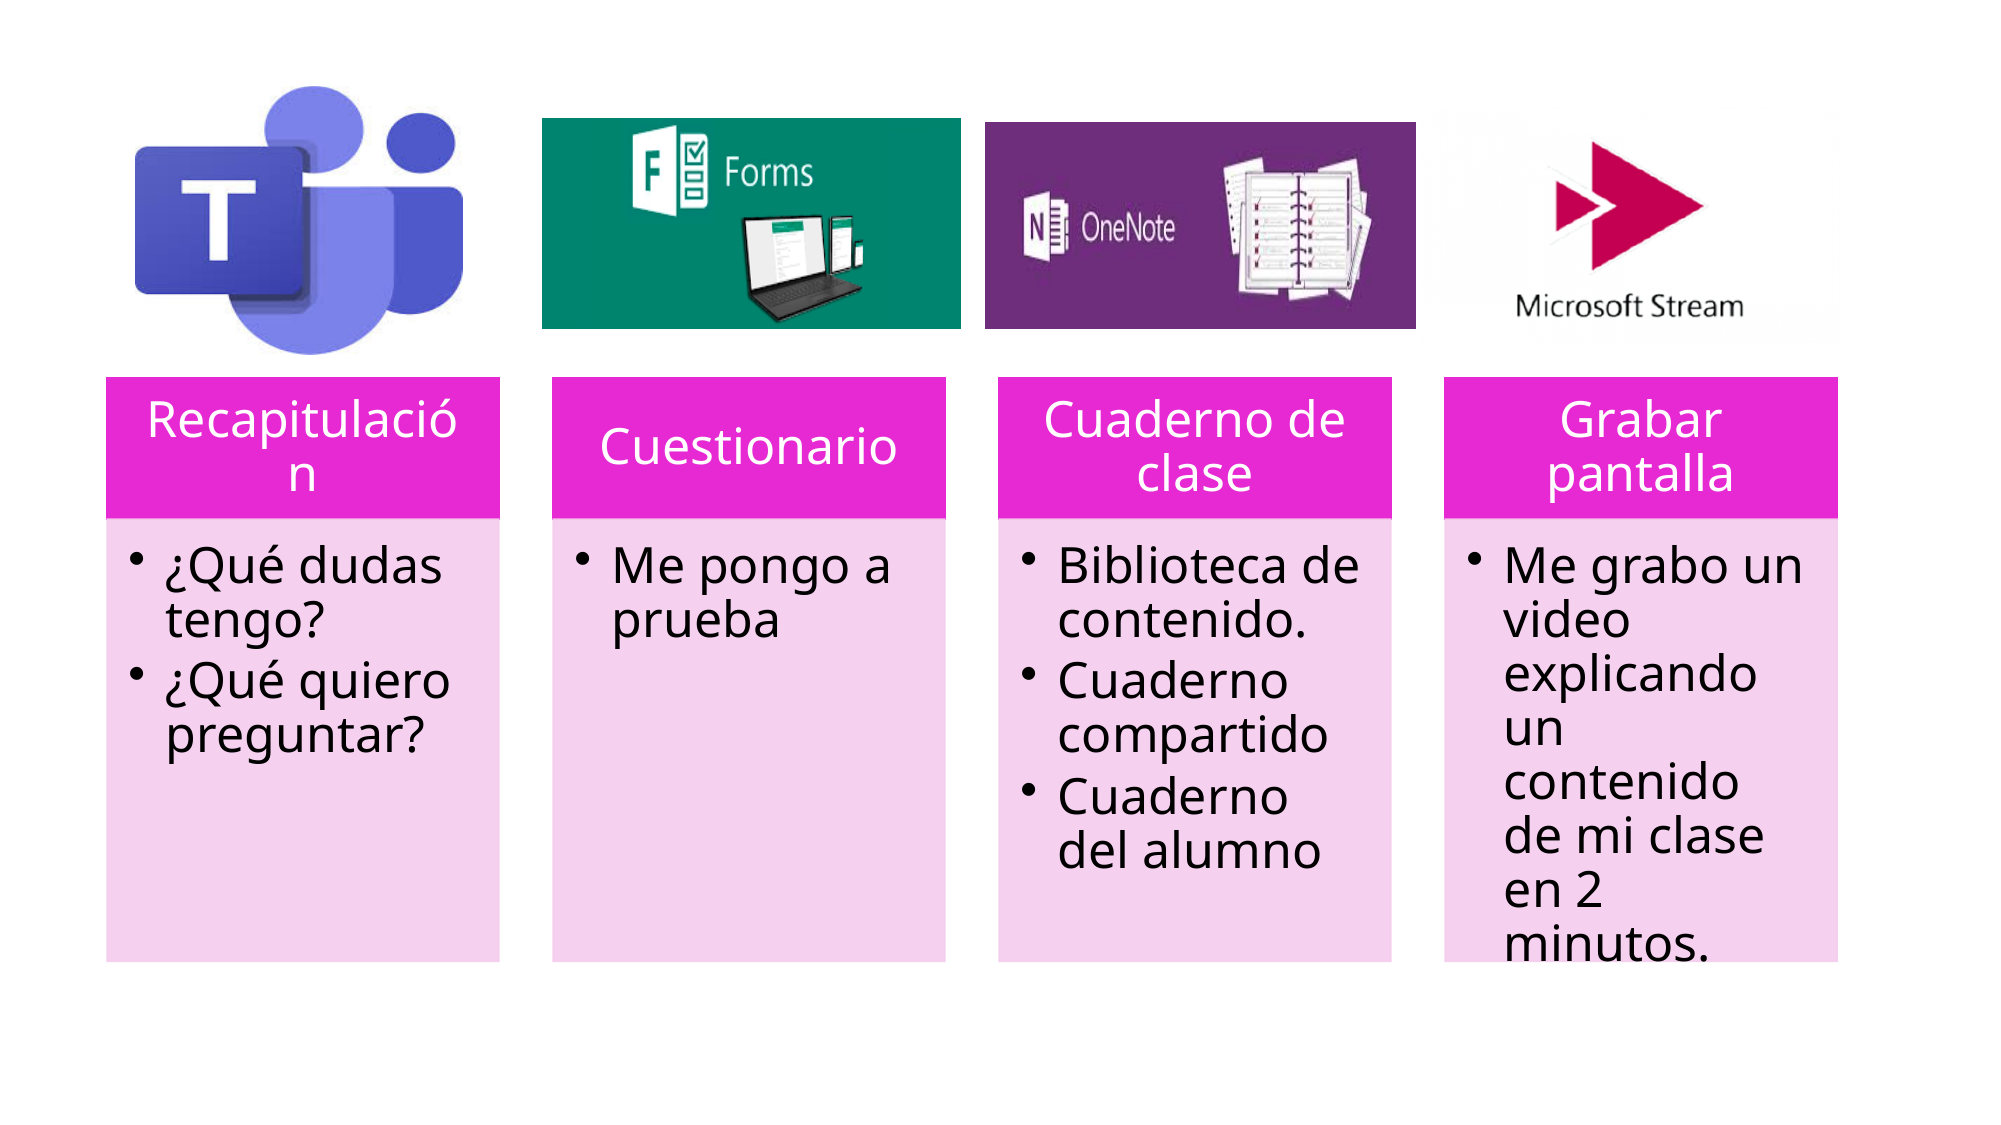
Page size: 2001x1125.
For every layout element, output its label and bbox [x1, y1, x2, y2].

picture [985, 122, 1416, 329]
picture [1420, 107, 1840, 343]
picture [542, 118, 961, 329]
picture [135, 86, 463, 355]
list [106, 325, 1838, 1014]
